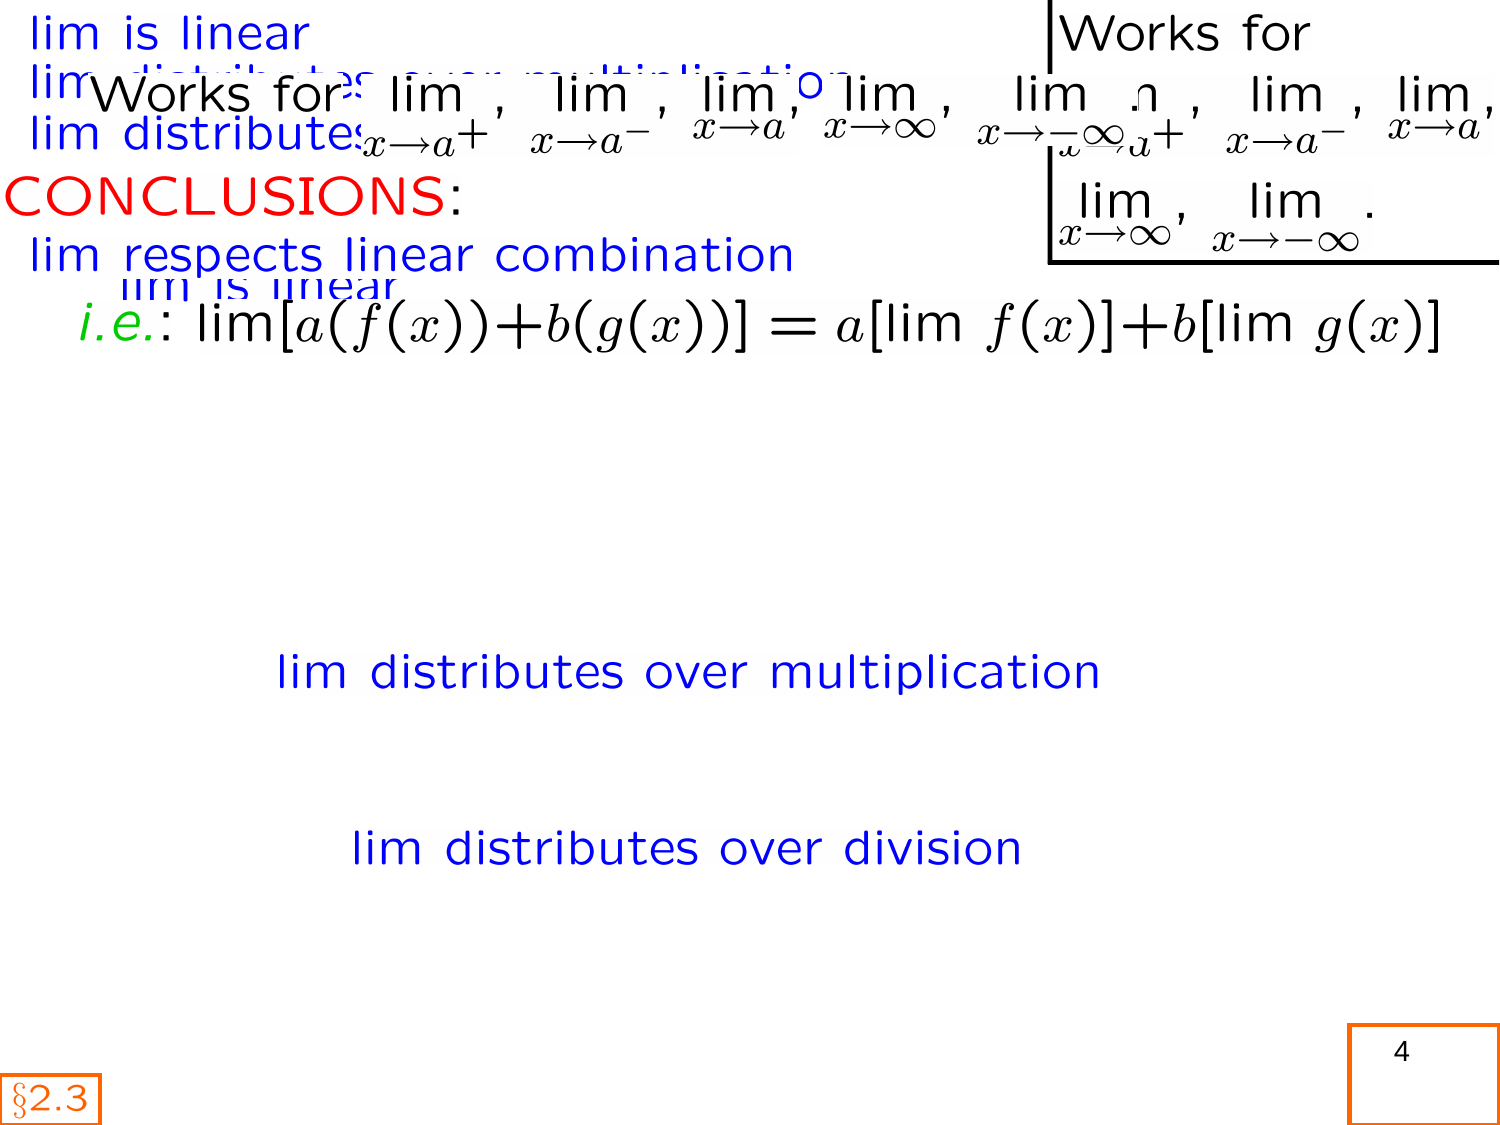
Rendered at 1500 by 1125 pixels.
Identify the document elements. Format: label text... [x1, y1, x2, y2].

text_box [1047, 0, 1500, 265]
slide_number 4 [1074, 1024, 1425, 1103]
picture [31, 64, 1138, 157]
picture [31, 237, 1438, 354]
text_box [1349, 1025, 1500, 1125]
text_box [0, 1074, 100, 1125]
picture [278, 653, 1098, 696]
picture [5, 174, 461, 218]
picture [353, 827, 1019, 865]
picture [12, 1080, 88, 1119]
picture [31, 13, 310, 51]
